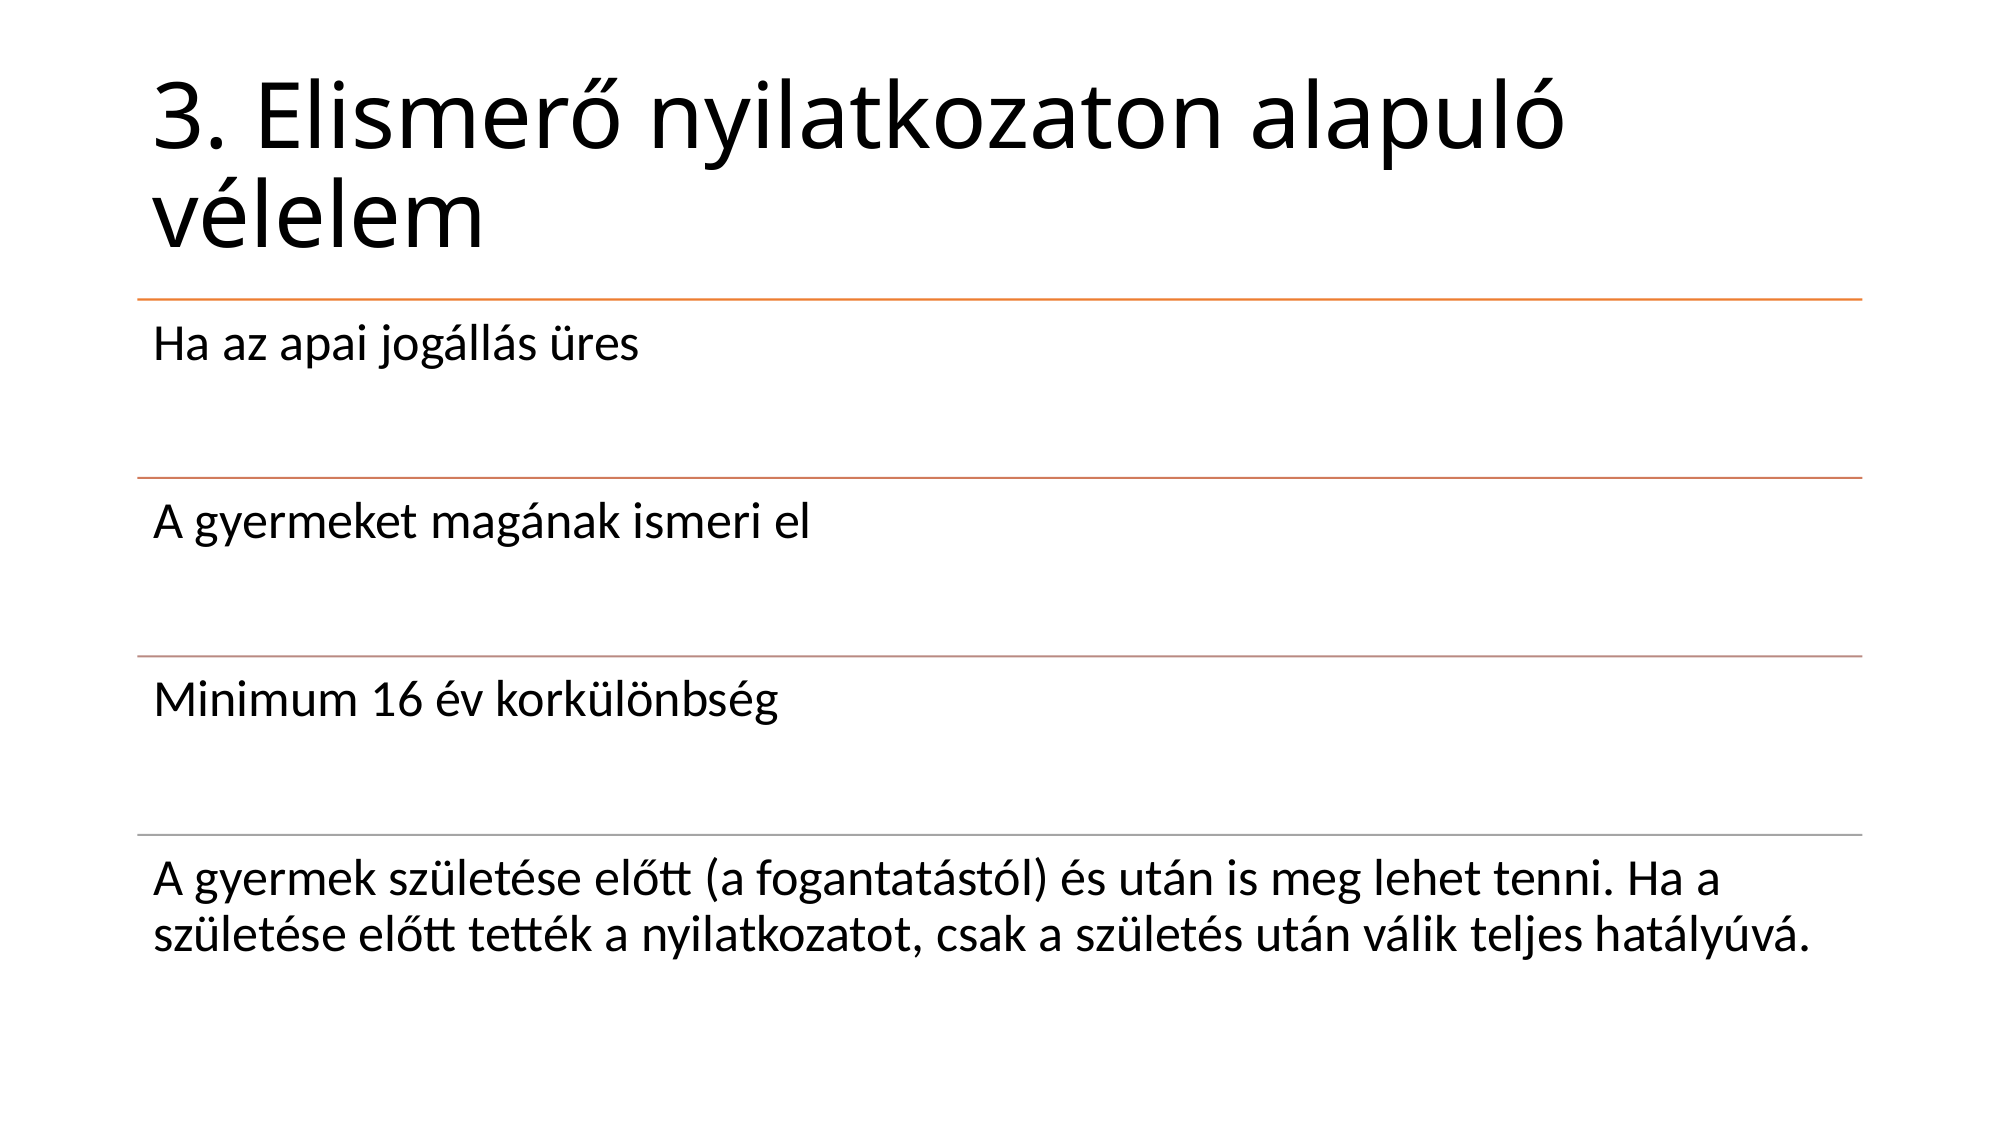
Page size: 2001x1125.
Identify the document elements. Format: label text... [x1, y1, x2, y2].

title 3. Elismerő nyilatkozaton alapuló vélelem [137, 59, 1863, 278]
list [137, 299, 1863, 1014]
